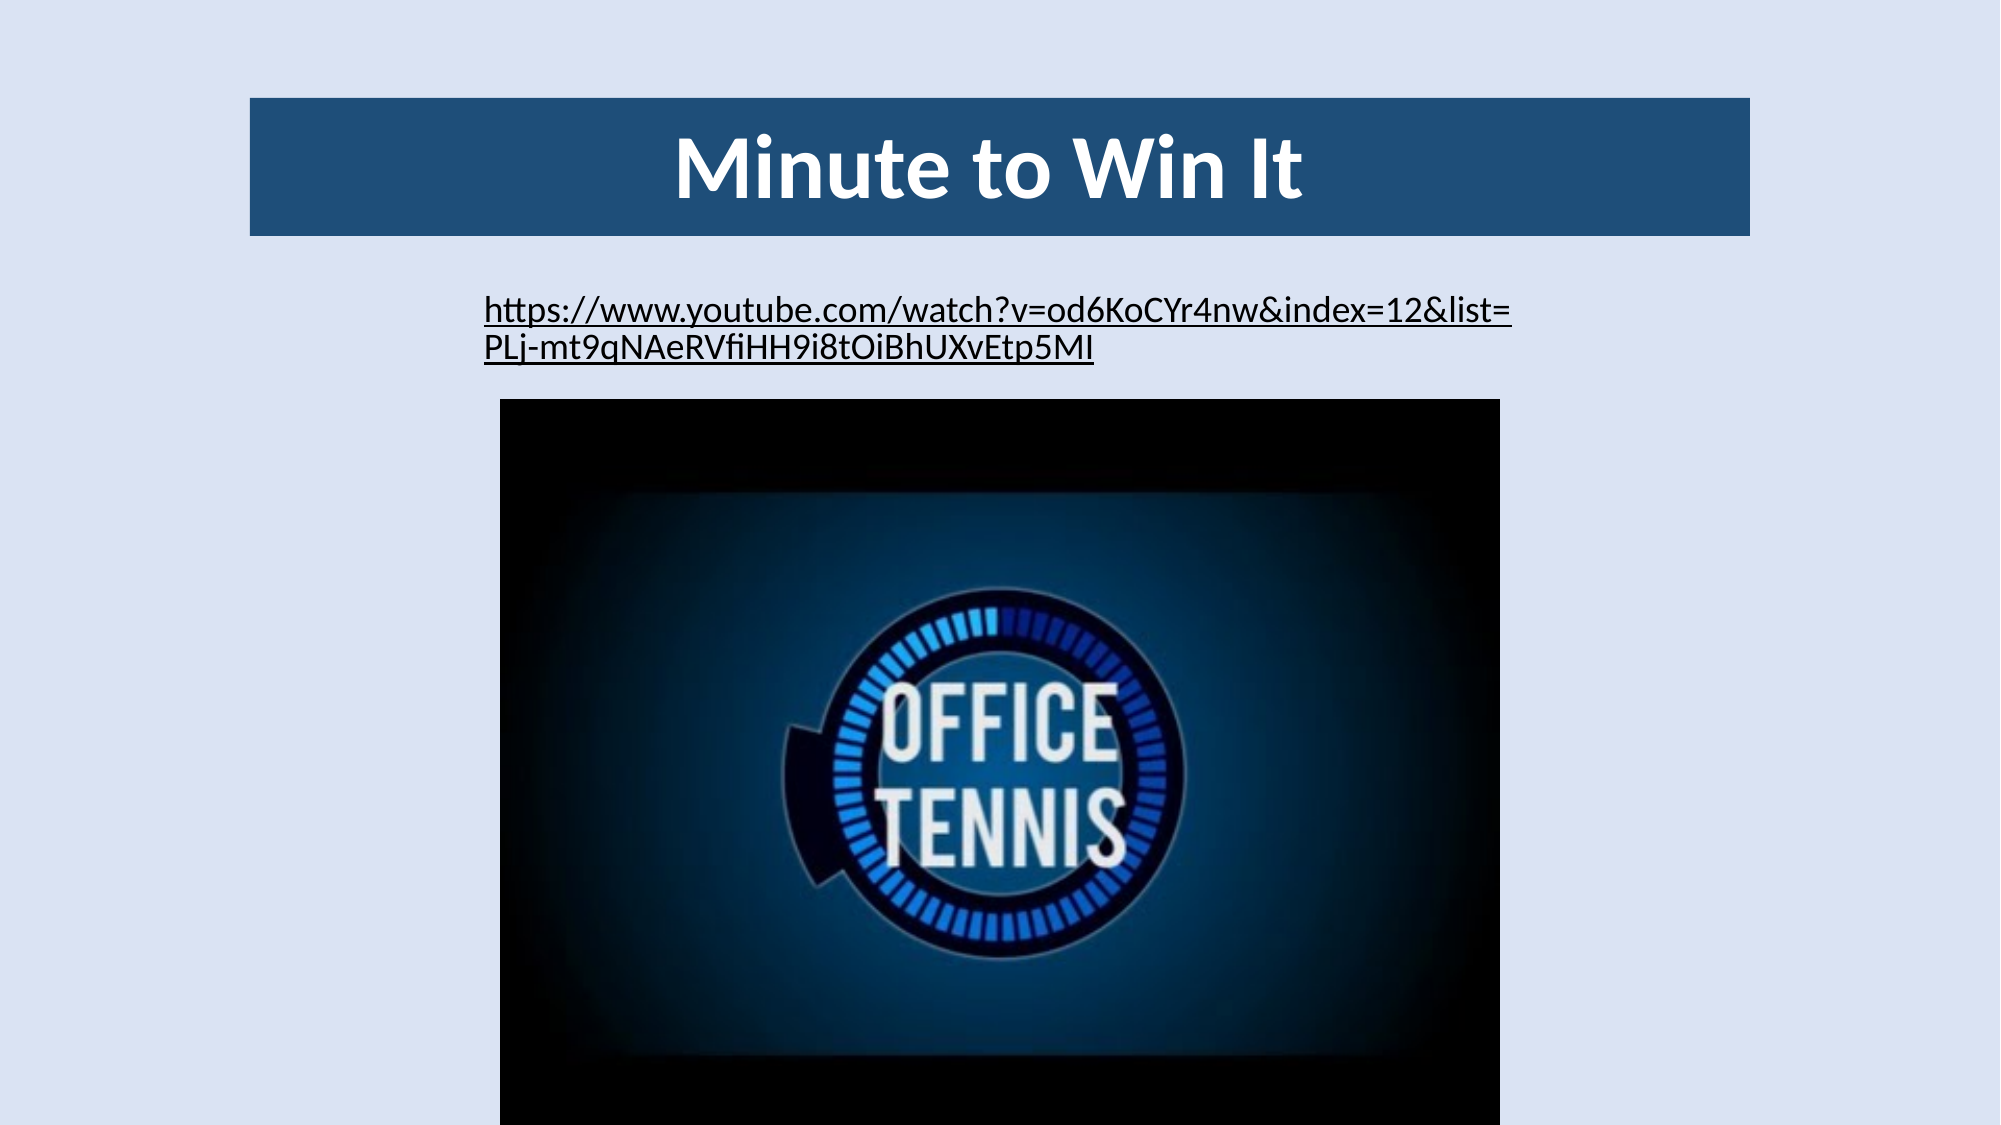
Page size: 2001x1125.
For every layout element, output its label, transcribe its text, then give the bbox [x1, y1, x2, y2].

text_box [249, 97, 353, 236]
picture [499, 399, 1500, 1125]
title Minute to Win It [353, 59, 1647, 278]
text_box https://www.youtube.com/watch?v=od6KoCYr4nw&index=12&list=PLj-mt9qNAeRVfiHH9i8tOiBhUXvEtp5MI [468, 277, 1532, 384]
text_box [1647, 97, 1750, 236]
